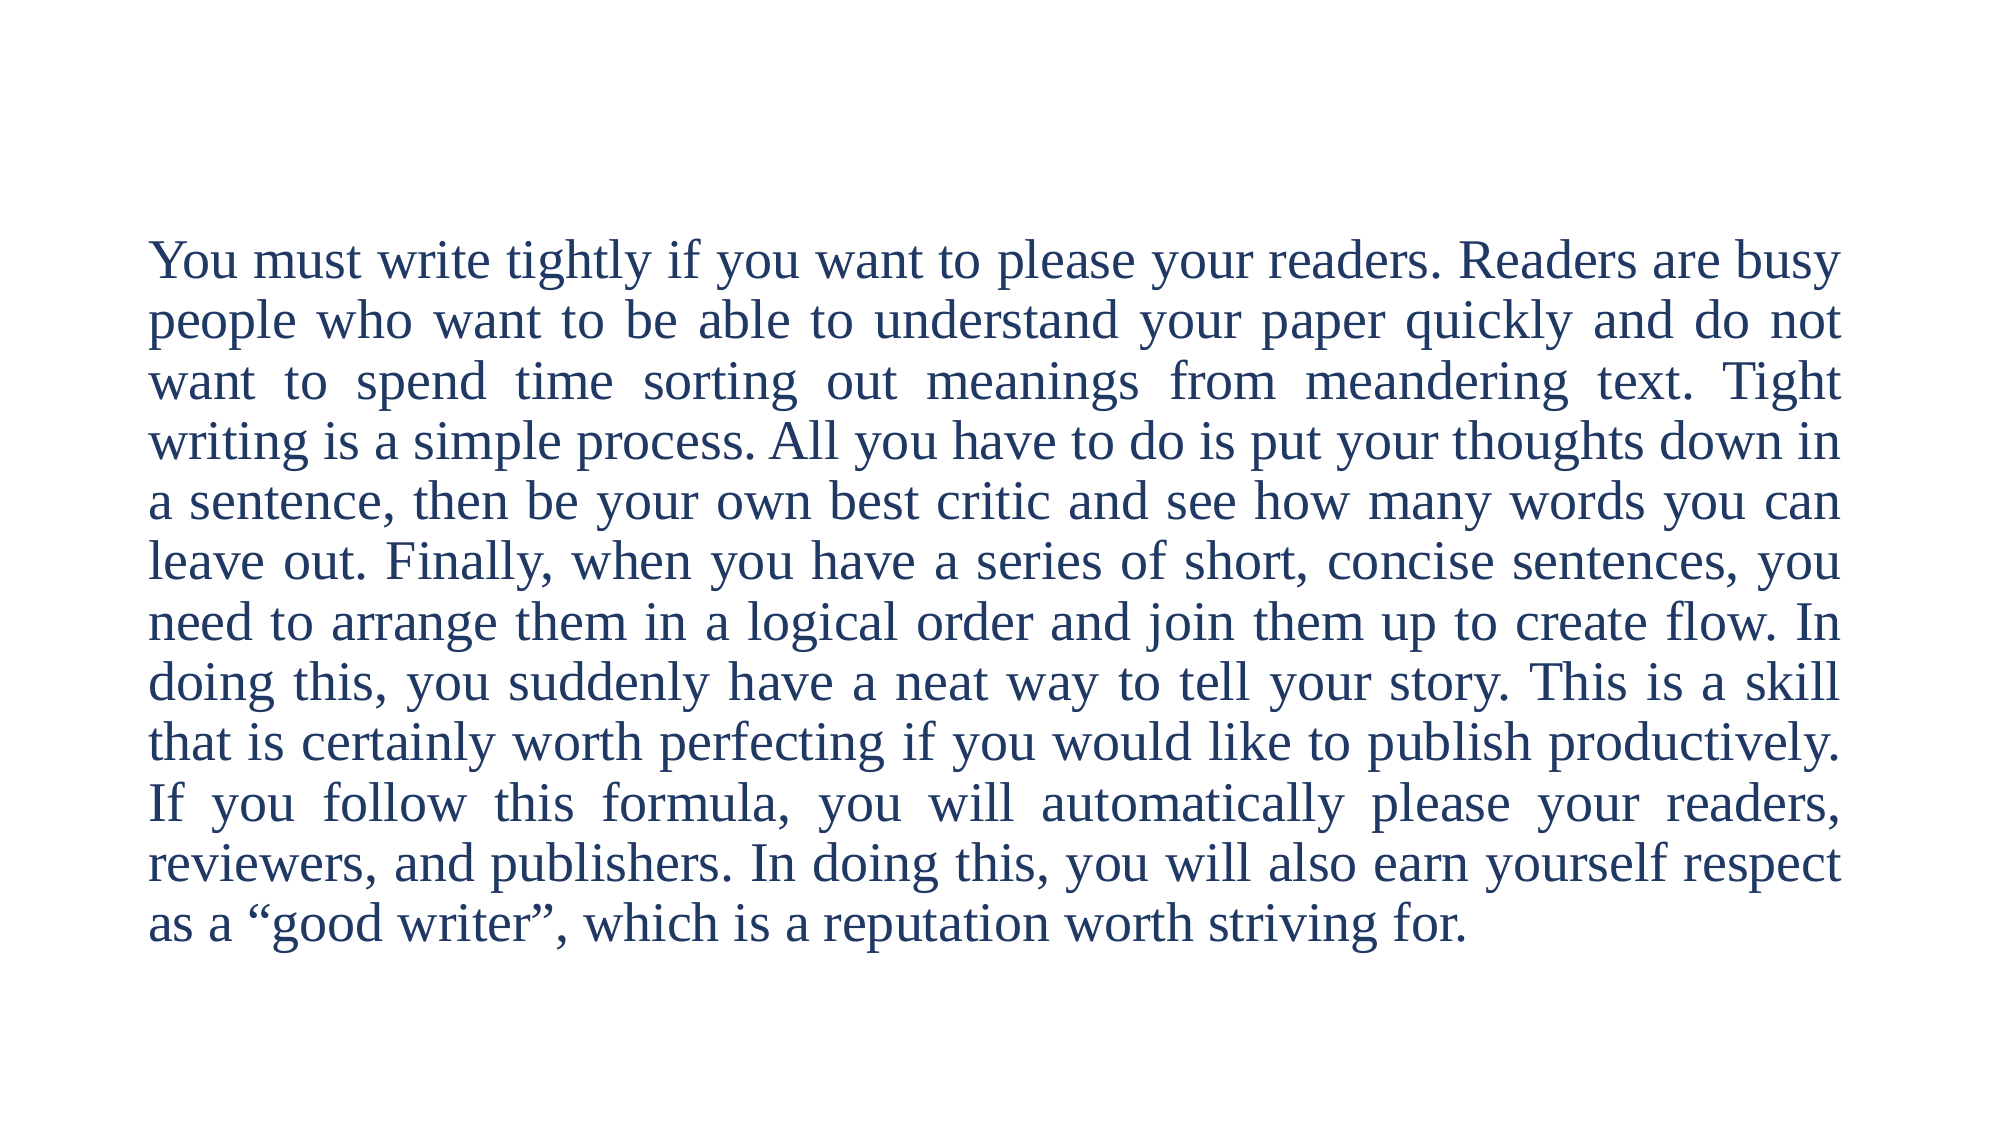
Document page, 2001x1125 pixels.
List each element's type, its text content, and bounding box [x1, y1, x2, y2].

list You must write tightly if you want to please your readers. Readers are busy people who want to be able to understand your paper quickly and do not want to spend time sorting out meanings from meandering text. Tight writing is a simple process. All you have to do is put your thoughts down in a sentence, then be your own best critic and see how many words you can leave out. Finally, when you have a series of short, concise sentences, you need to arrange them in a logical order and join them up to create flow. In doing this, you suddenly have a neat way to tell your story. This is a skill that is certainly worth perfecting if you would like to publish productively. If you follow this formula, you will automatically please your readers, reviewers, and publishers. In doing this, you will also earn yourself respect as a “good writer”, which is a reputation worth striving for. [133, 222, 1859, 981]
